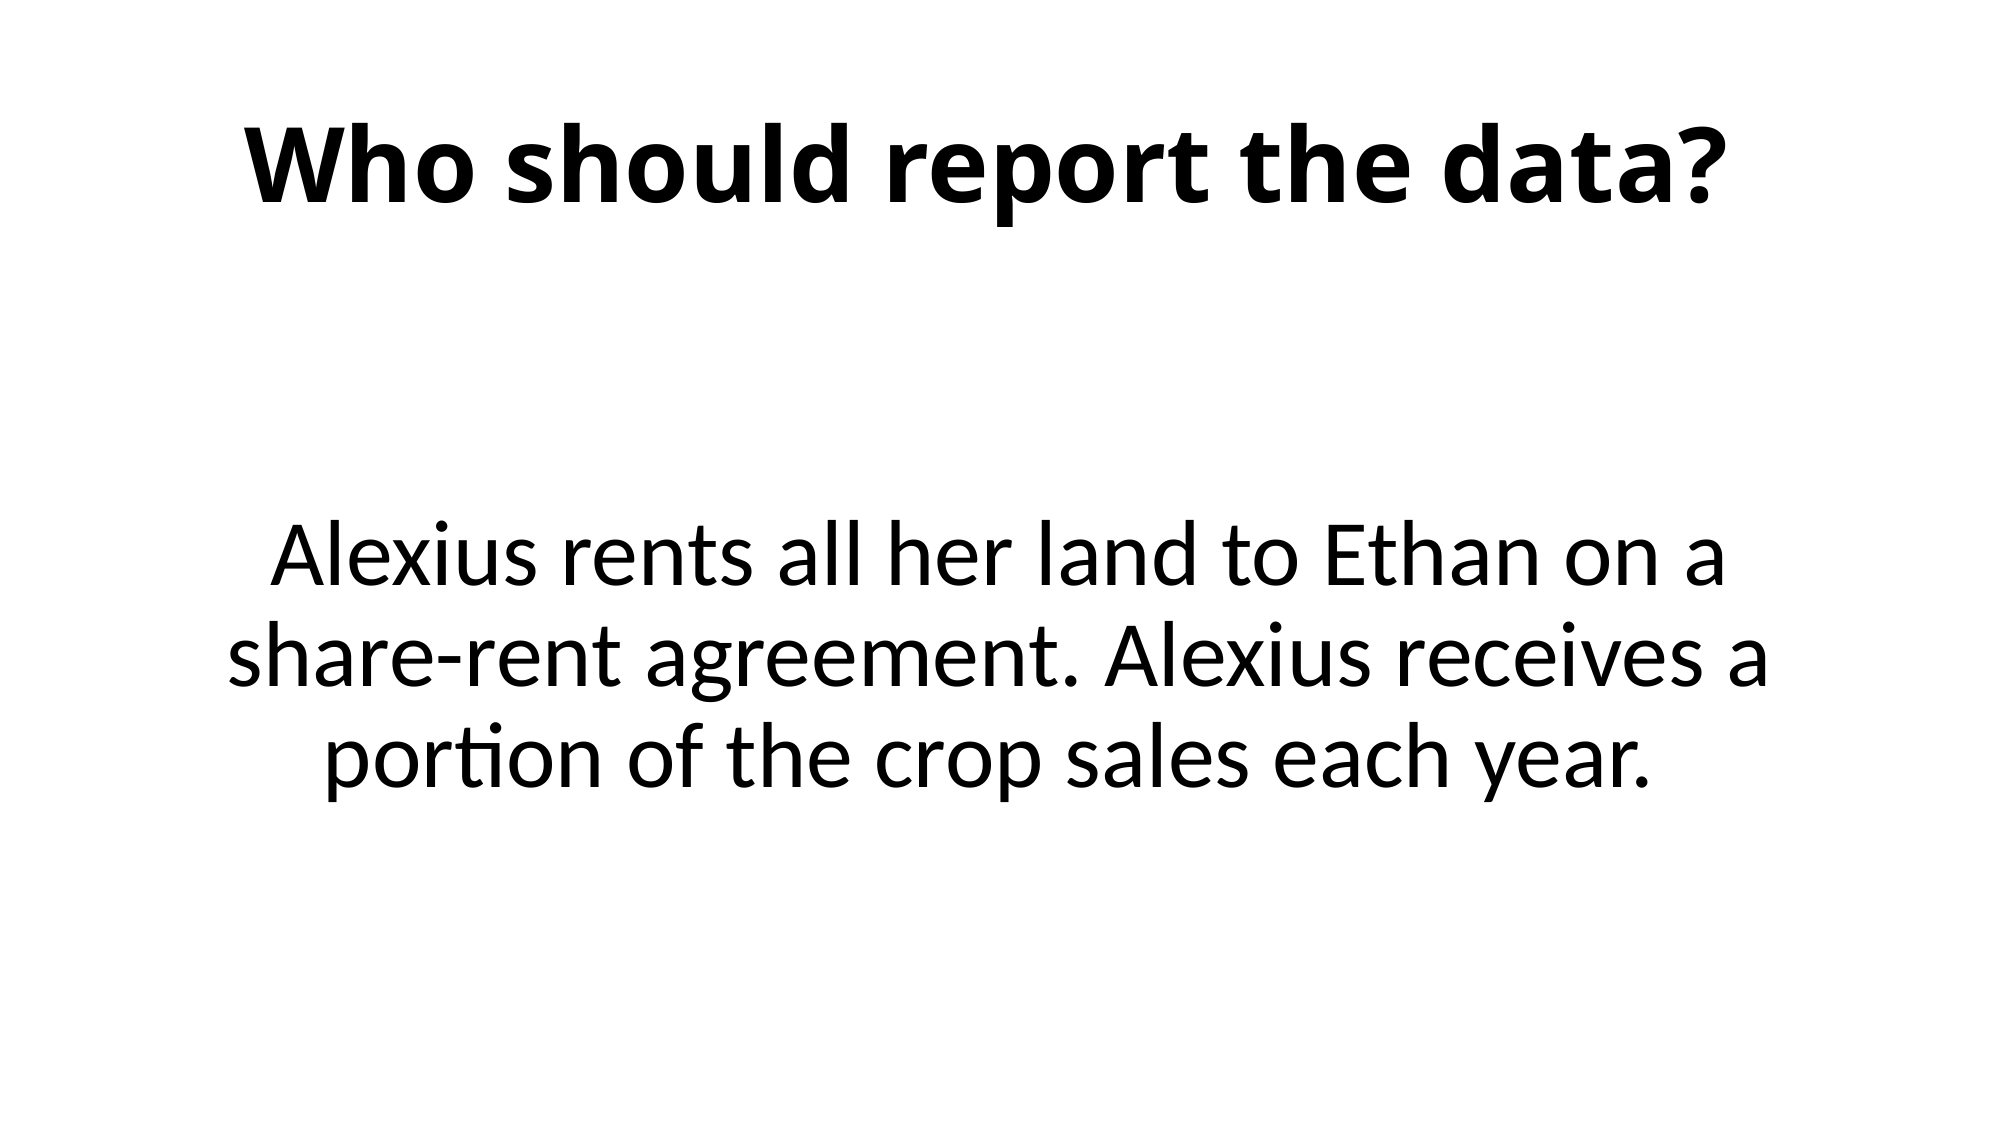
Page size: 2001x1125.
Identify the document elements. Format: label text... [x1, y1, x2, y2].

title Who should report the data? [137, 59, 1863, 278]
list Alexius rents all her land to Ethan on a share-rent agreement. Alexius receives a portion of the crop sales each year. [137, 299, 1863, 1014]
